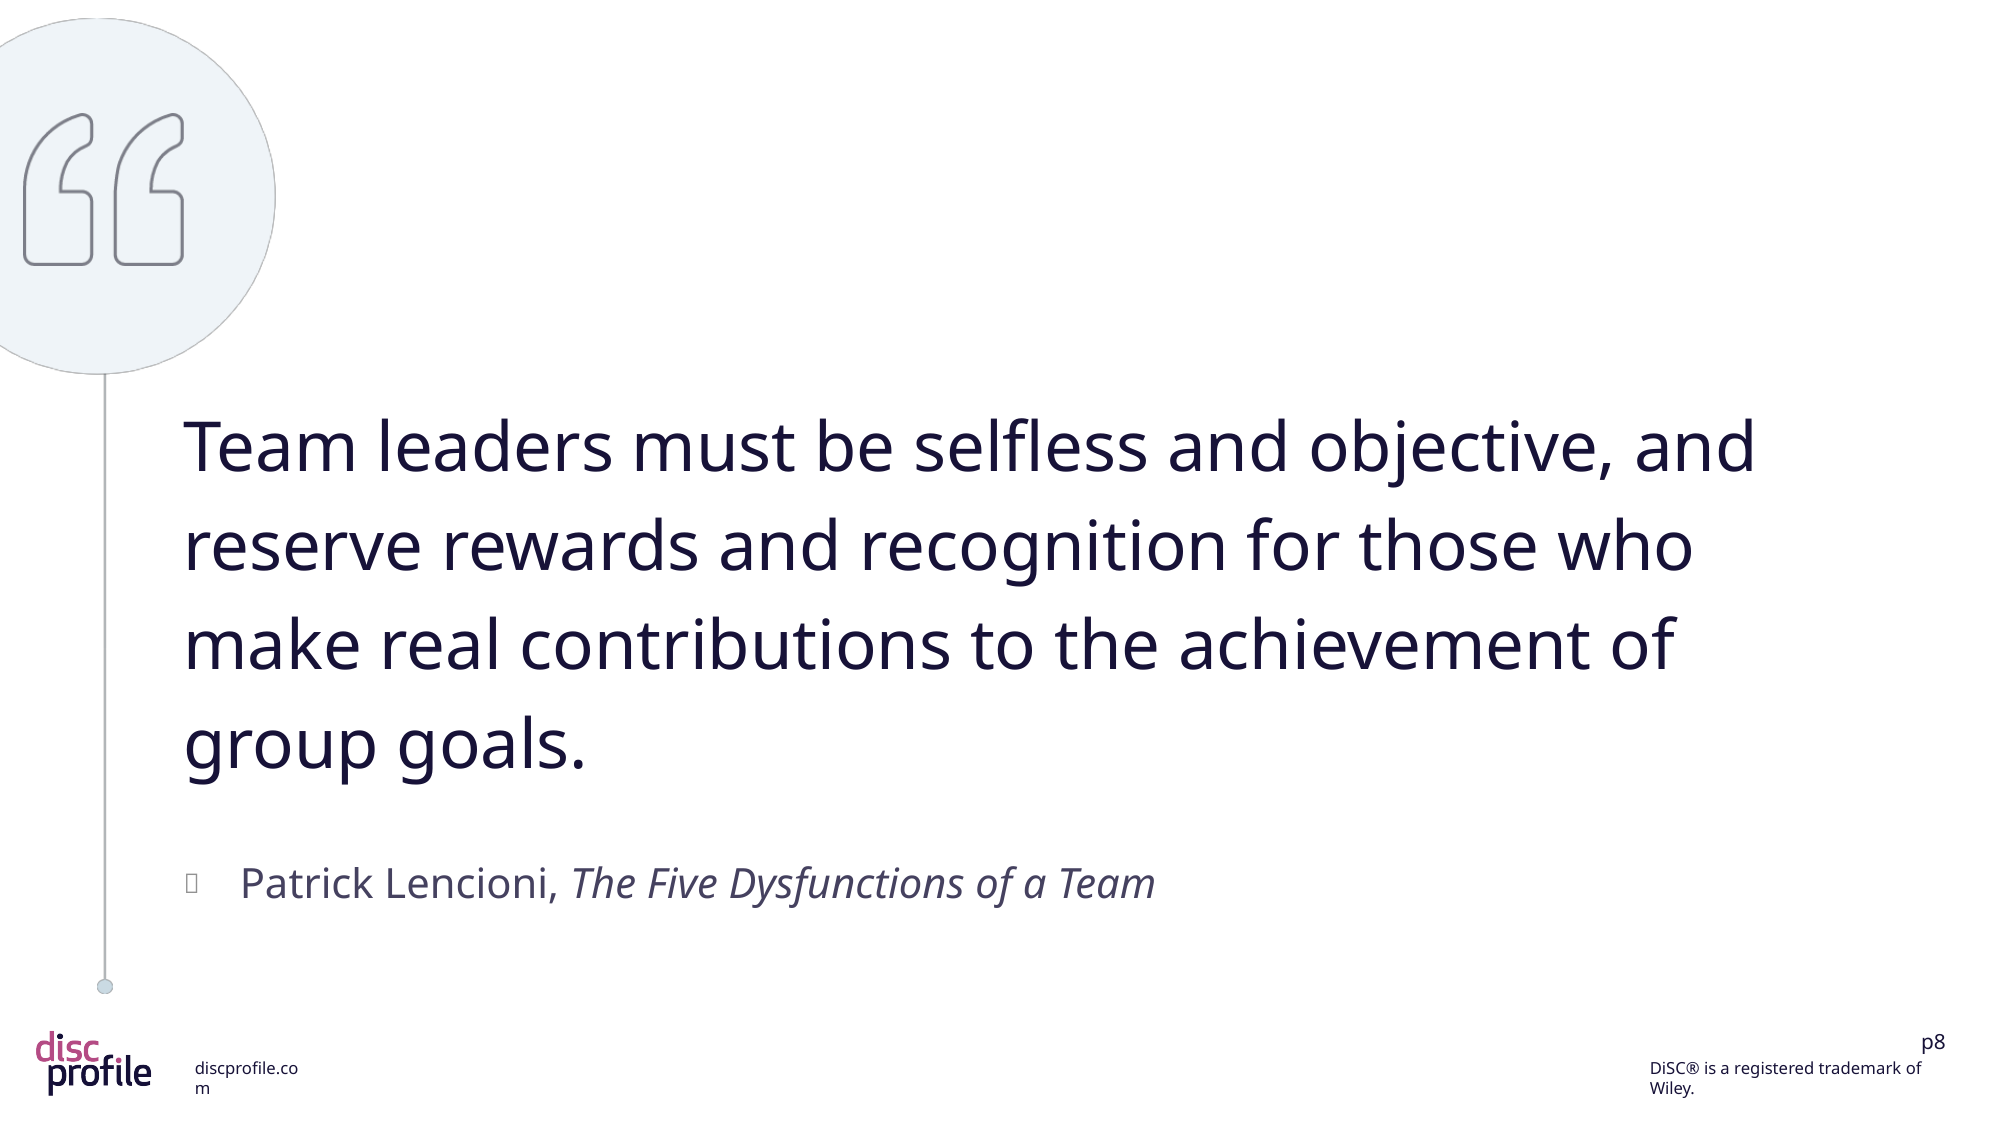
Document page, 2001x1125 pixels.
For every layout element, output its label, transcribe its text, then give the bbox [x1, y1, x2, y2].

picture [0, 18, 276, 994]
list Patrick Lencioni, The Five Dysfunctions of a Team [183, 855, 1871, 952]
list Team leaders must be selfless and objective, and reserve rewards and recognition for those who make real contributions to the achievement of group goals. [183, 374, 1872, 795]
picture [29, 1020, 158, 1106]
